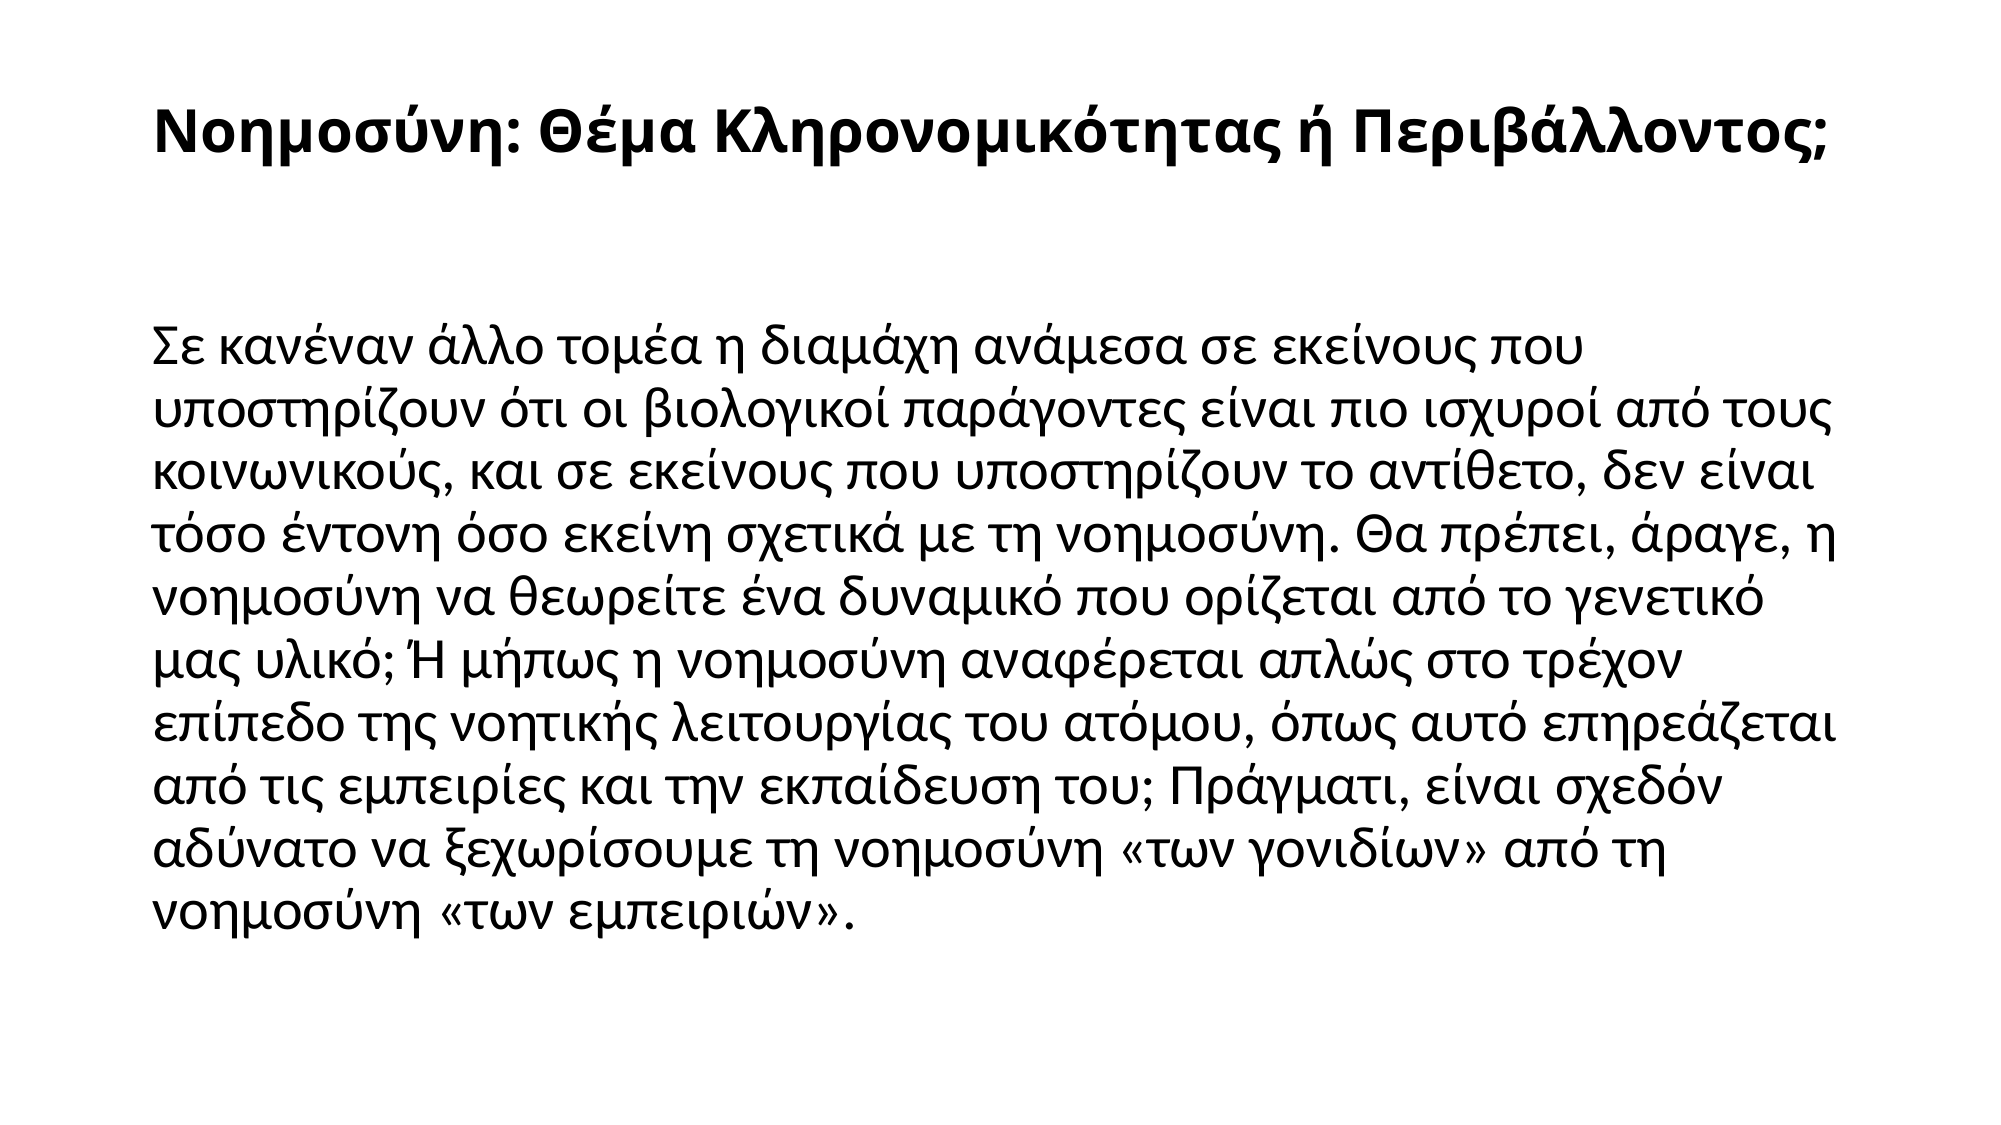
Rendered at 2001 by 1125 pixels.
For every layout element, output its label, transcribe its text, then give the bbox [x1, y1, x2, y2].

list Σε κανέναν άλλο τομέα η διαμάχη ανάμεσα σε εκείνους που υποστηρίζουν ότι οι βιολογικοί παράγοντες είναι πιο ισχυροί από τους κοινωνικούς, και σε εκείνους που υποστηρίζουν το αντίθετο, δεν είναι τόσο έντονη όσο εκείνη σχετικά με τη νοημοσύνη. Θα πρέπει, άραγε, η νοημοσύνη να θεωρείτε ένα δυναμικό που ορίζεται από το γενετικό μας υλικό; Ή μήπως η νοημοσύνη αναφέρεται απλώς στο τρέχον επίπεδο της νοητικής λειτουργίας του ατόμου, όπως αυτό επηρεάζεται από τις εμπειρίες και την εκπαίδευση του; Πράγματι, είναι σχεδόν αδύνατο να ξεχωρίσουμε τη νοημοσύνη «των γονιδίων» από τη νοημοσύνη «των εμπειριών». [137, 306, 1863, 1025]
title Νοημοσύνη: Θέμα Κληρονομικότητας ή Περιβάλλοντος; [137, 59, 1863, 278]
